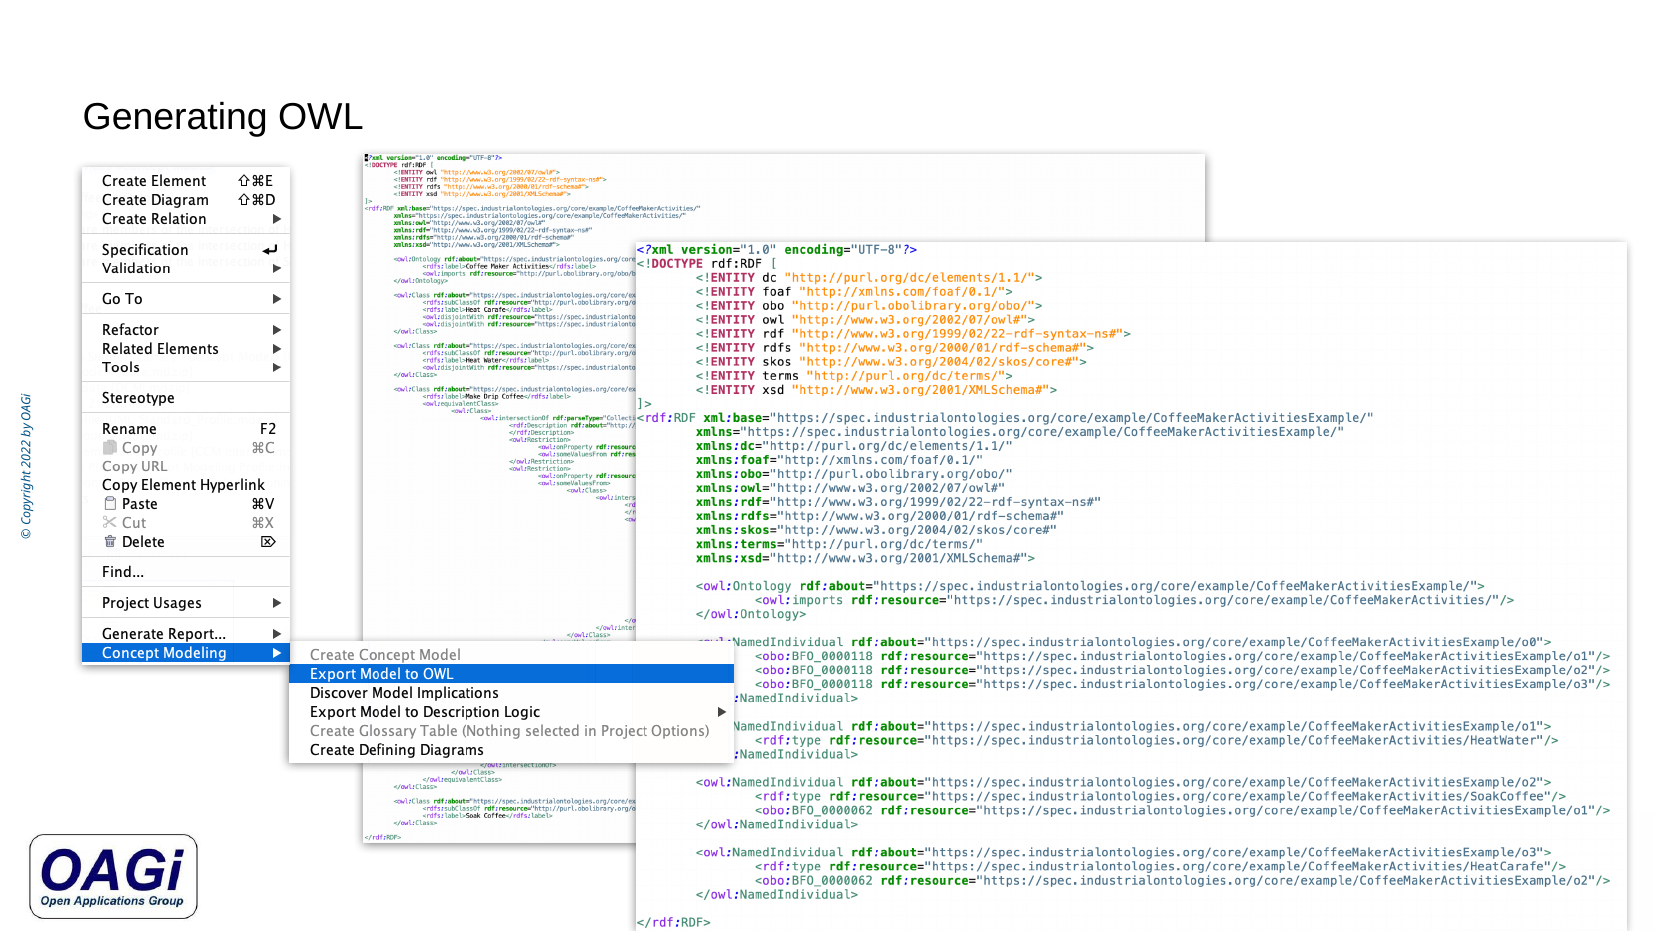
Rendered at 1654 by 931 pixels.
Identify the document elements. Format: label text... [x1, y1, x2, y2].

picture [26, 832, 201, 922]
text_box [82, 167, 734, 763]
title Generating OWL [82, 37, 1571, 193]
picture [363, 154, 1654, 931]
